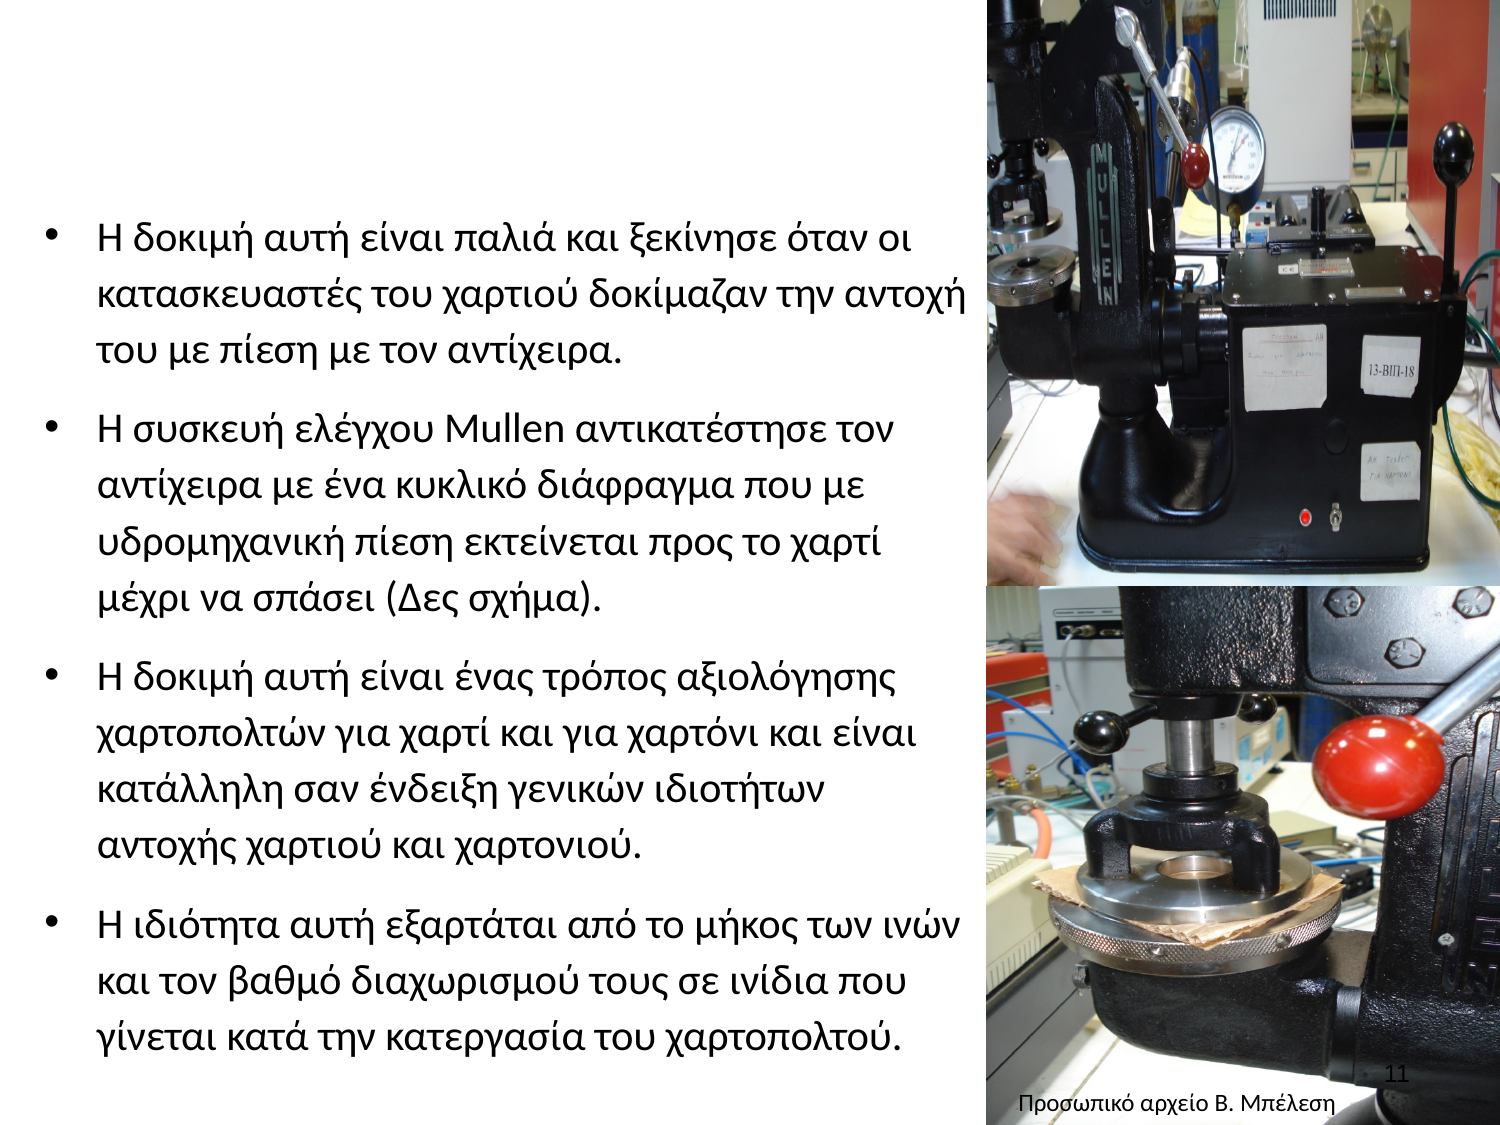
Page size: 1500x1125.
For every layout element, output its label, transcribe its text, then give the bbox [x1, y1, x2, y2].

list Η δοκιμή αυτή είναι παλιά και ξεκίνησε όταν οι κατασκευαστές του χαρτιού δοκίμαζαν την αντοχή του με πίεση με τον αντίχειρα. Η συσκευή ελέγχου Mullen αντικατέστησε τον αντίχειρα με ένα κυκλικό διάφραγμα που με υδρομηχανική πίεση εκτείνεται προς το χαρτί μέχρι να σπάσει (Δες σχήμα). Η δοκιμή αυτή είναι ένας τρόπος αξιολόγησης χαρτοπολτών για χαρτί και για χαρτόνι και είναι κατάλληλη σαν ένδειξη γενικών ιδιοτήτων αντοχής χαρτιού και χαρτονιού. Η ιδιότητα αυτή εξαρτάται από το μήκος των ινών και τον βαθμό διαχωρισμού τους σε ινίδια που γίνεται κατά την κατεργασία του χαρτοπολτού. [29, 196, 980, 1125]
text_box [985, 0, 1500, 1125]
